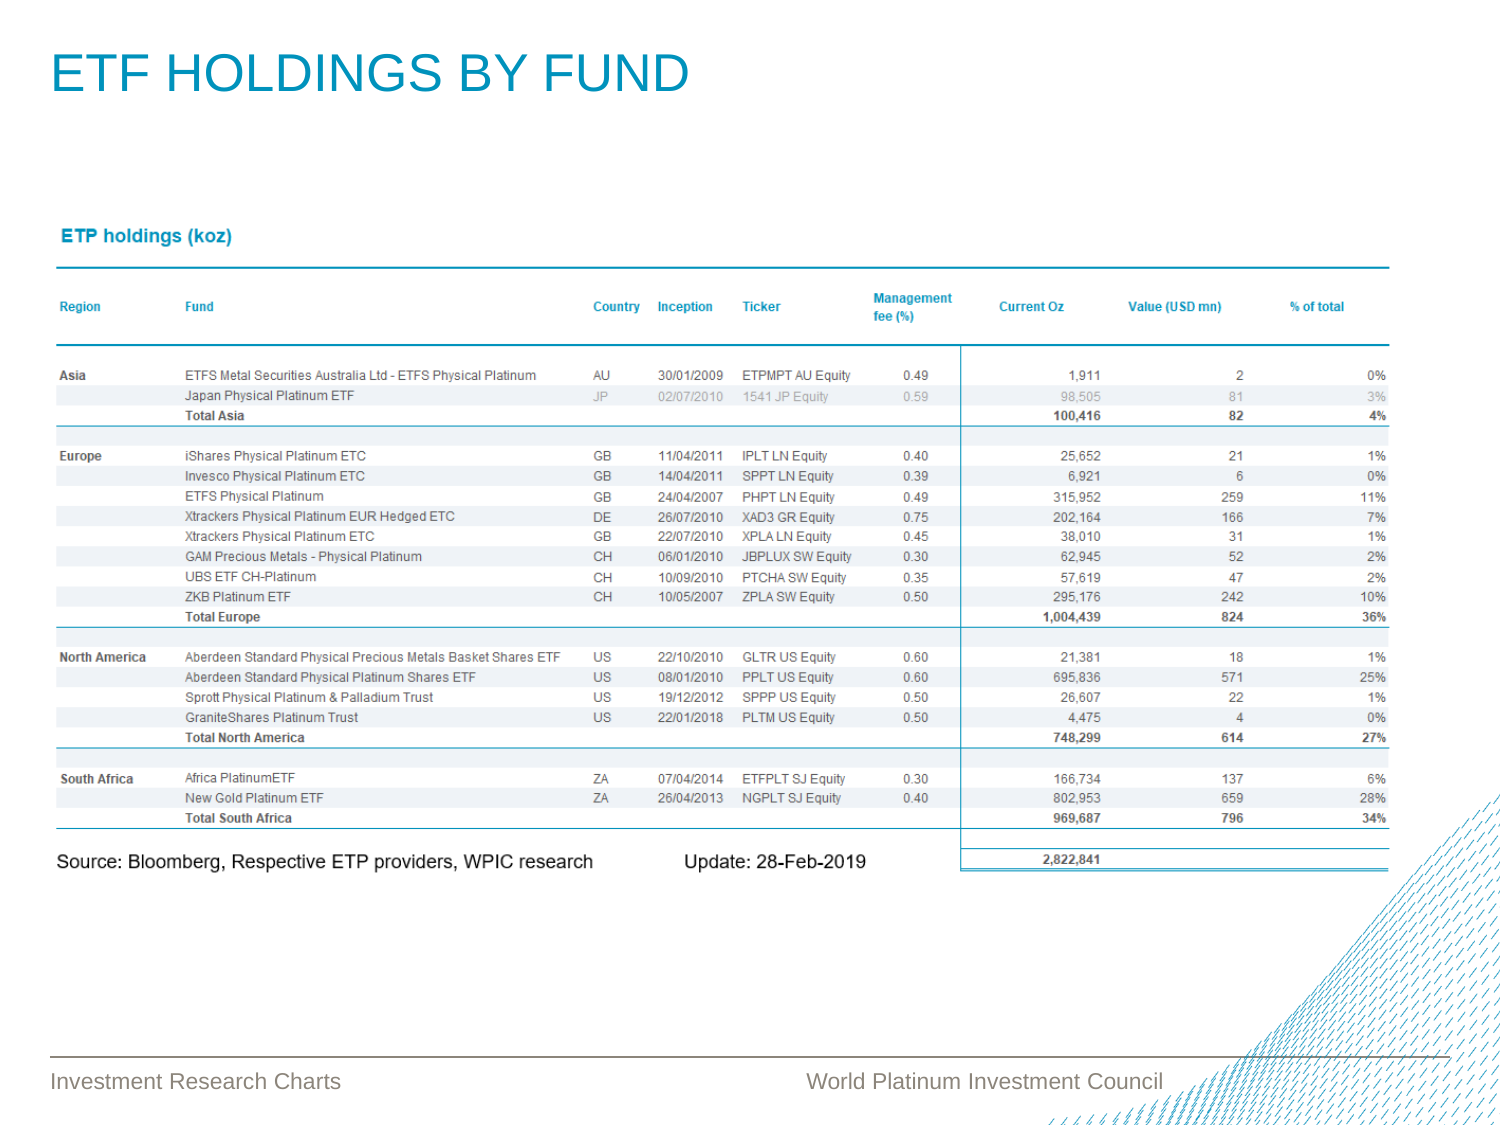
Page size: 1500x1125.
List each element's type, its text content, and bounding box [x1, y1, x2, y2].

picture [49, 218, 1500, 1125]
title Etf holdings by fund [50, 38, 1211, 202]
footer Investment Research Charts [50, 1066, 372, 1106]
